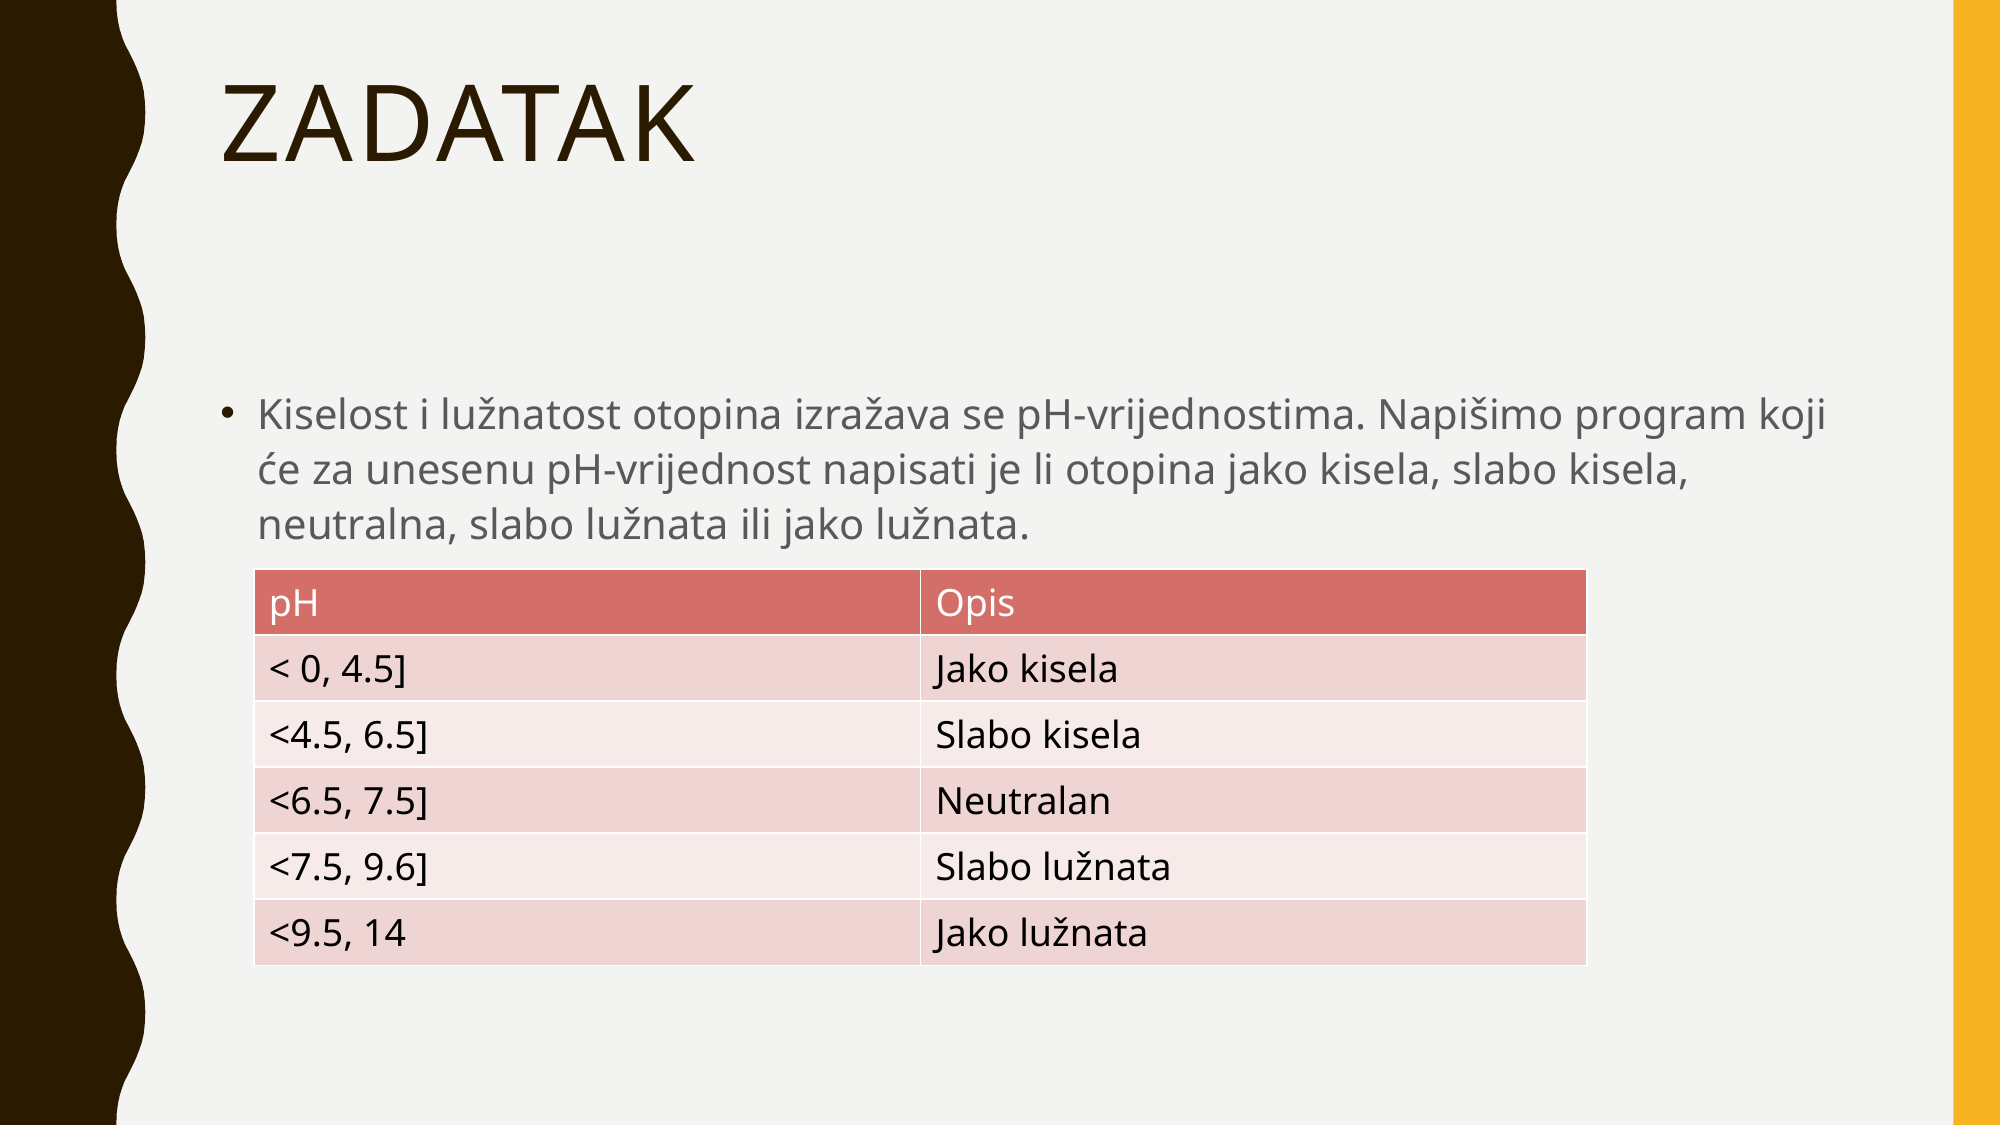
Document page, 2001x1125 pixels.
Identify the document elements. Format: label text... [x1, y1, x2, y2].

table_cell <9.5, 14 [255, 900, 920, 965]
list Kiselost i lužnatost otopina izražava se pH-vrijednostima. Napišimo program koji će za unesenu pH-vrijednost napisati je li otopina jako kisela, slabo kisela, neutralna, slabo lužnata ili jako lužnata. [205, 375, 1875, 569]
table_cell Neutralan [921, 768, 1586, 832]
table_cell Slabo lužnata [921, 834, 1586, 898]
table_cell < 0, 4.5] [255, 636, 920, 700]
table_cell <6.5, 7.5] [255, 768, 920, 832]
table_header Opis [921, 570, 1586, 634]
table_cell Slabo kisela [921, 702, 1586, 766]
table_cell Jako lužnata [921, 900, 1586, 965]
table_cell Jako kisela [921, 636, 1586, 700]
title Zadatak [205, 62, 1875, 308]
table_cell <4.5, 6.5] [255, 702, 920, 766]
table_header pH [255, 570, 920, 634]
table_cell <7.5, 9.6] [255, 834, 920, 898]
